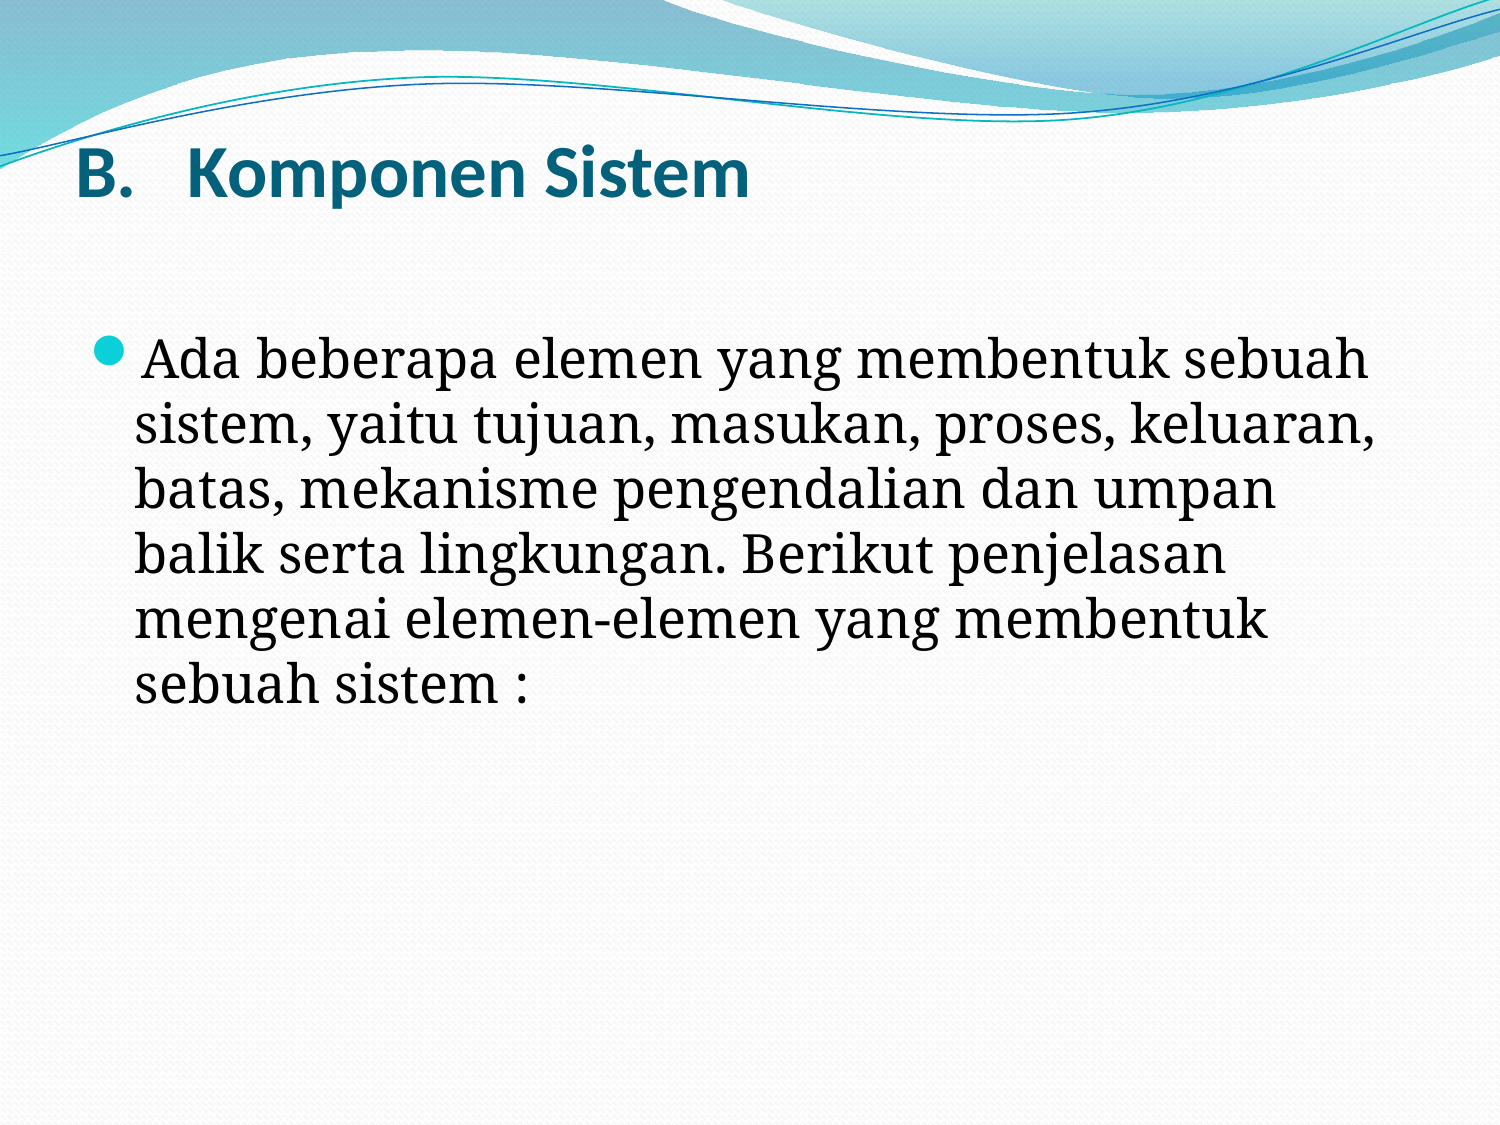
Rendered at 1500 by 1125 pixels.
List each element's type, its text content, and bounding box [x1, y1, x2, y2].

list Ada beberapa elemen yang membentuk sebuah sistem, yaitu tujuan, masukan, proses, keluaran, batas, mekanisme pengendalian dan umpan balik serta lingkungan. Berikut penjelasan mengenai elemen-elemen yang membentuk sebuah sistem : [75, 317, 1425, 1038]
title B. Komponen Sistem [75, 115, 1425, 303]
